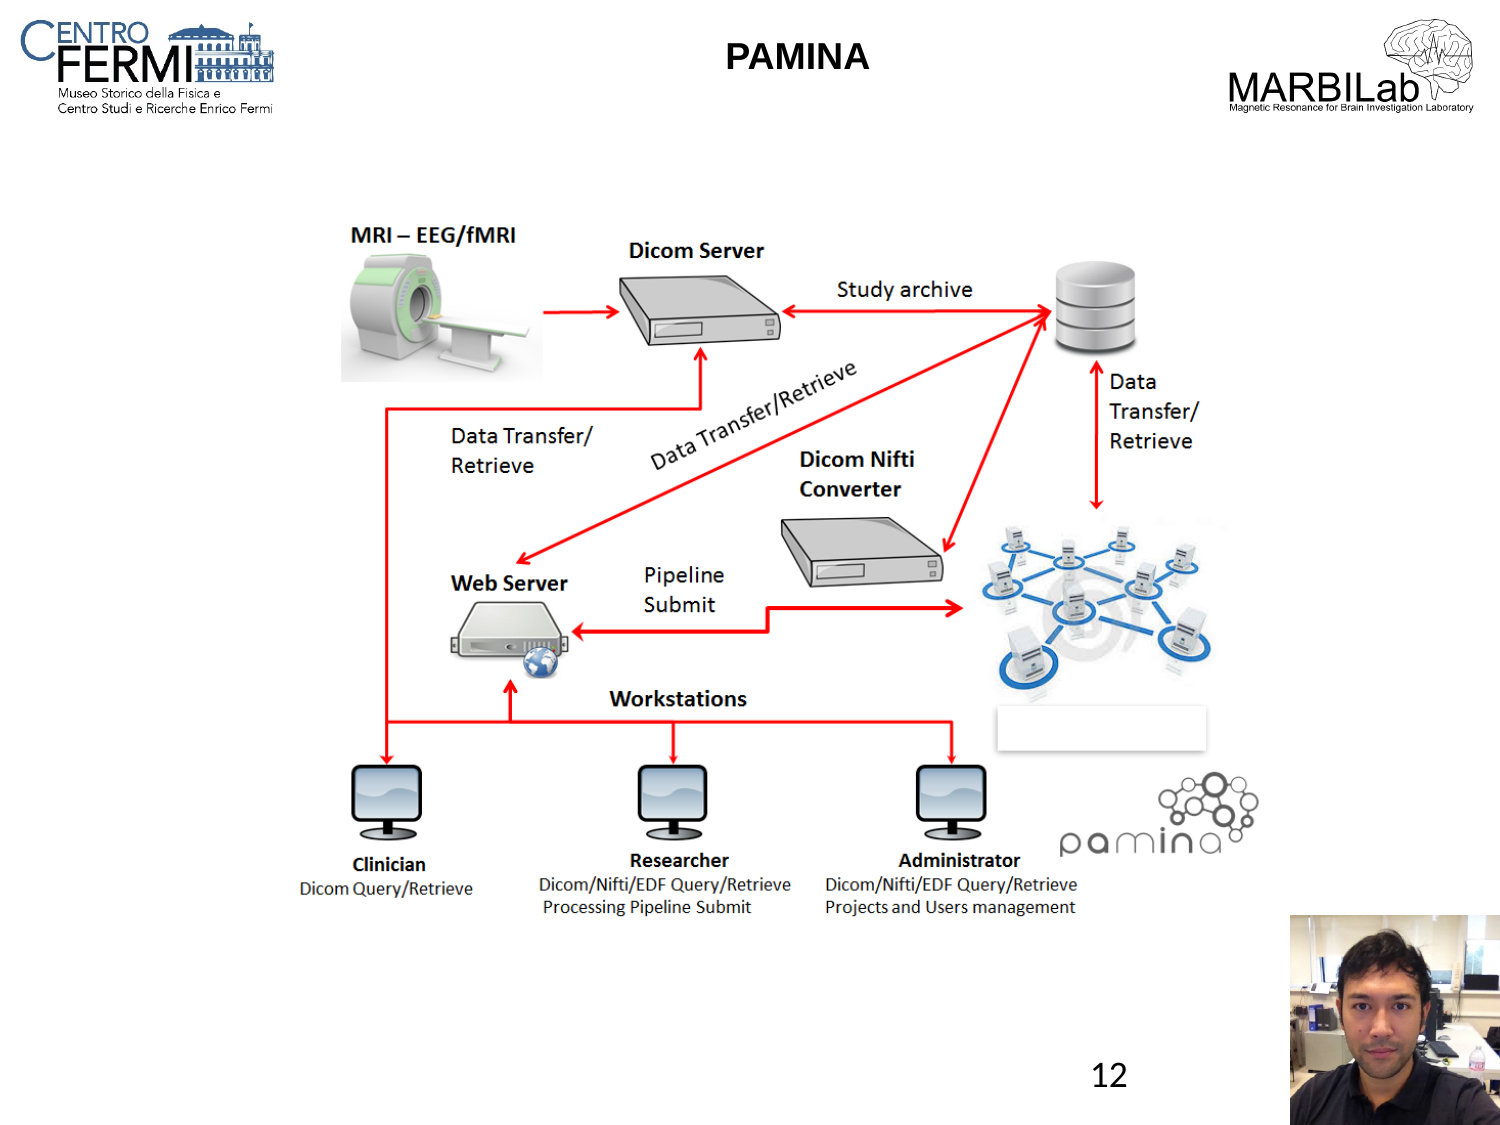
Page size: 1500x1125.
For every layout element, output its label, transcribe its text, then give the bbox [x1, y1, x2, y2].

picture [5, 0, 291, 131]
picture [1290, 915, 1500, 1125]
slide_number 12 [1074, 1042, 1285, 1103]
text_box PAMINA [422, 24, 1173, 84]
picture [287, 0, 1500, 952]
